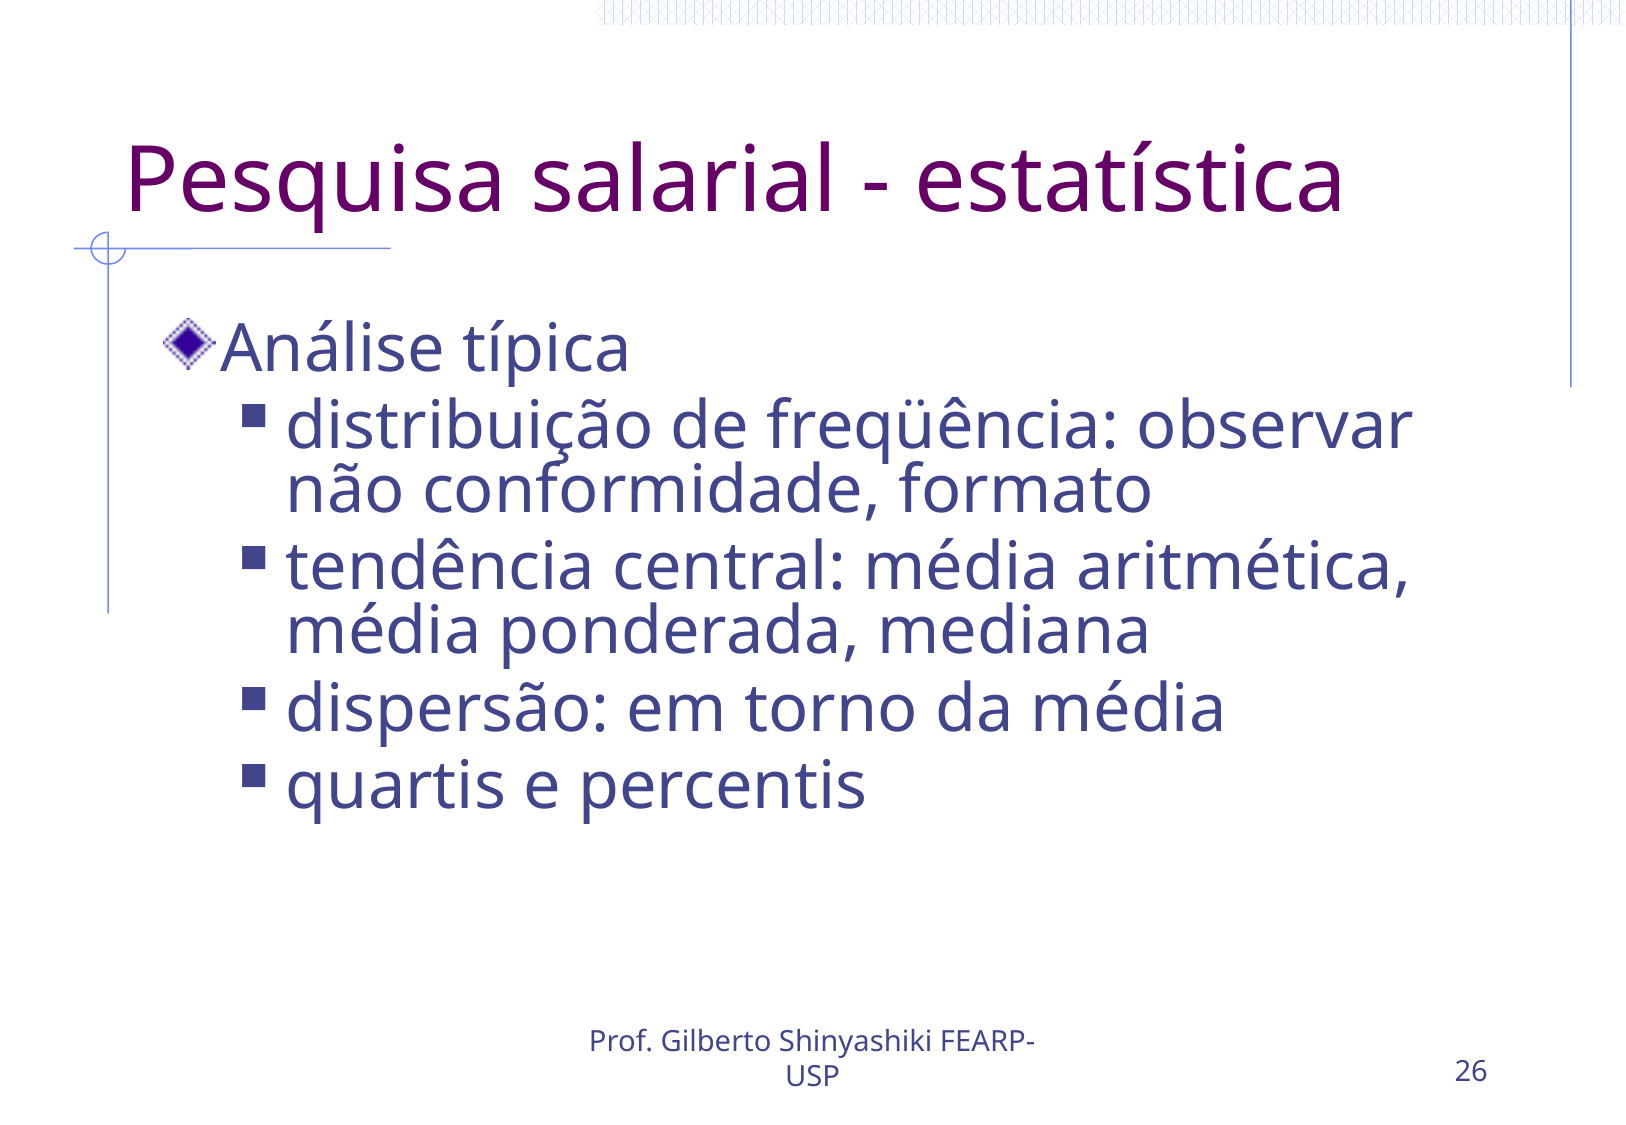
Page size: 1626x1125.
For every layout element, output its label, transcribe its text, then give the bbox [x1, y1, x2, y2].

list Análise típica distribuição de freqüência: observar não conformidade, formato tendência central: média aritmética, média ponderada, mediana dispersão: em torno da média quartis e percentis [148, 312, 1531, 988]
slide_number 26 [1164, 1024, 1504, 1101]
footer Prof. Gilberto Shinyashiki FEARP-USP [554, 1024, 1071, 1101]
picture [163, 318, 216, 370]
title Pesquisa salarial - estatística [108, 50, 1490, 238]
